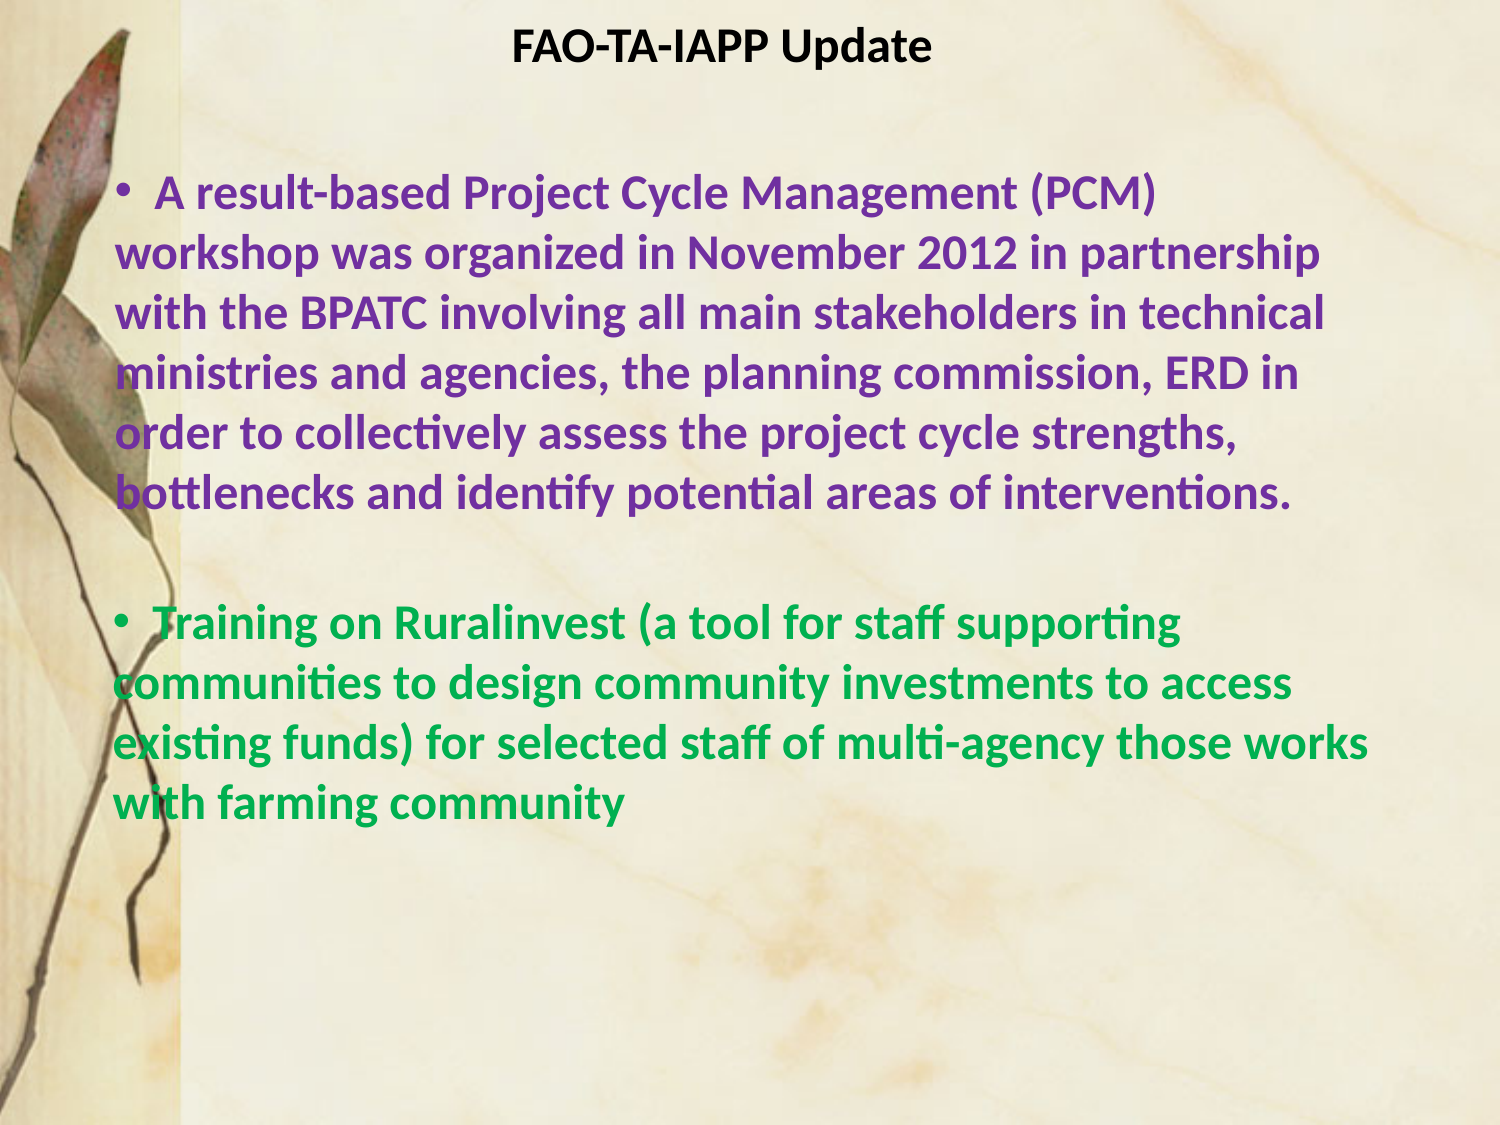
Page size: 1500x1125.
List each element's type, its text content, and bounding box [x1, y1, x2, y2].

picture [0, 0, 1500, 1125]
text_box FAO-TA-IAPP Update [9, 4, 1435, 80]
text_box A result-based Project Cycle Management (PCM) workshop was organized in November 2012 in partnership with the BPATC involving all main stakeholders in technical ministries and agencies, the planning commission, ERD in order to collectively assess the project cycle strengths, bottlenecks and identify potential areas of interventions. [99, 152, 1388, 528]
text_box Training on Ruralinvest (a tool for staff supporting communities to design community investments to access existing funds) for selected staff of multi-agency those works with farming community [97, 582, 1386, 838]
